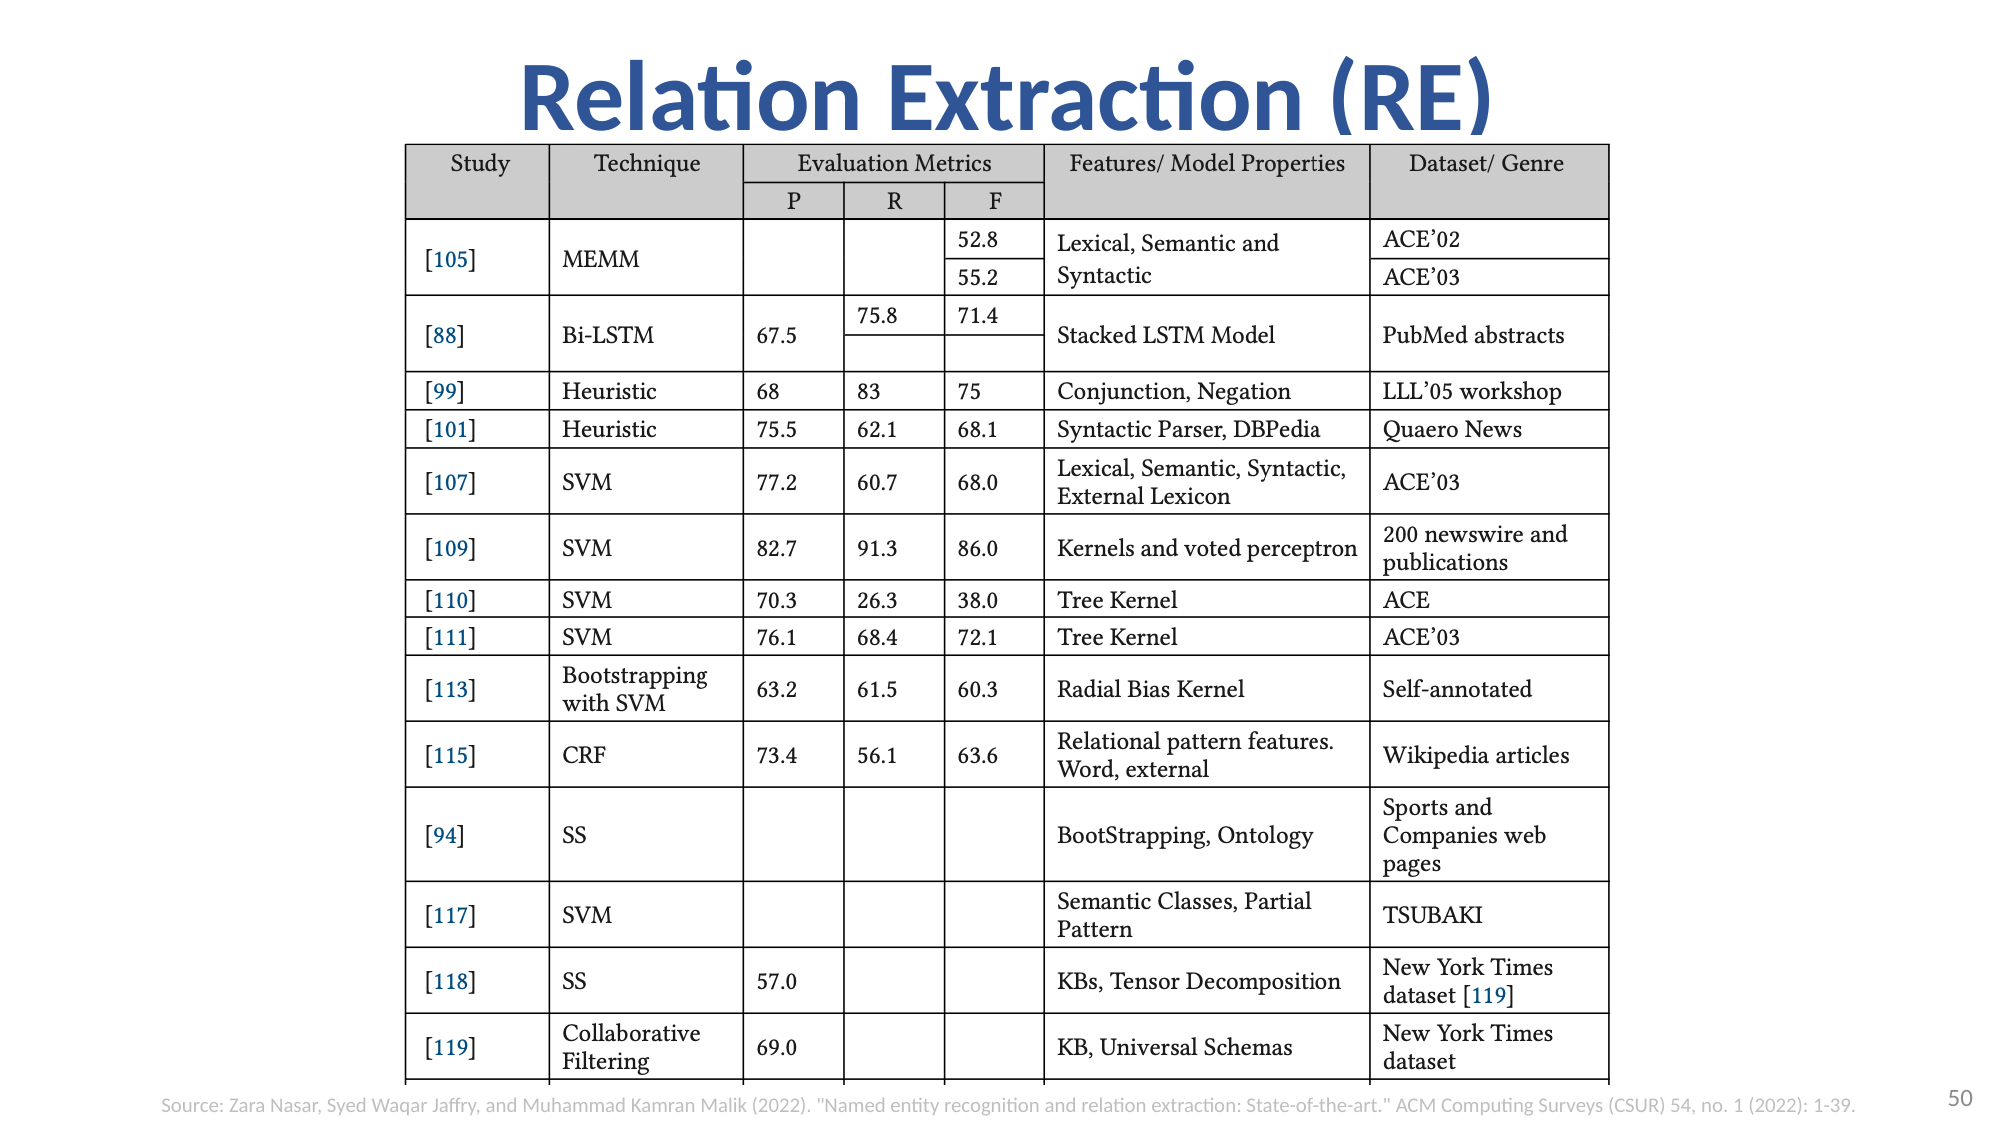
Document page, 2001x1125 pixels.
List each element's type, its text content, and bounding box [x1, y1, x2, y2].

picture [396, 135, 1620, 1085]
text_box Source: Zara Nasar, Syed Waqar Jaffry, and Muhammad Kamran Malik (2022). "Named entity recognition and relation extraction: State-of-the-art." ACM Computing Surveys (CSUR) 54, no. 1 (2022): 1-39. [124, 1084, 1894, 1125]
title Relation Extraction (RE) [87, 22, 1929, 160]
slide_number 50 [1830, 1076, 1989, 1116]
